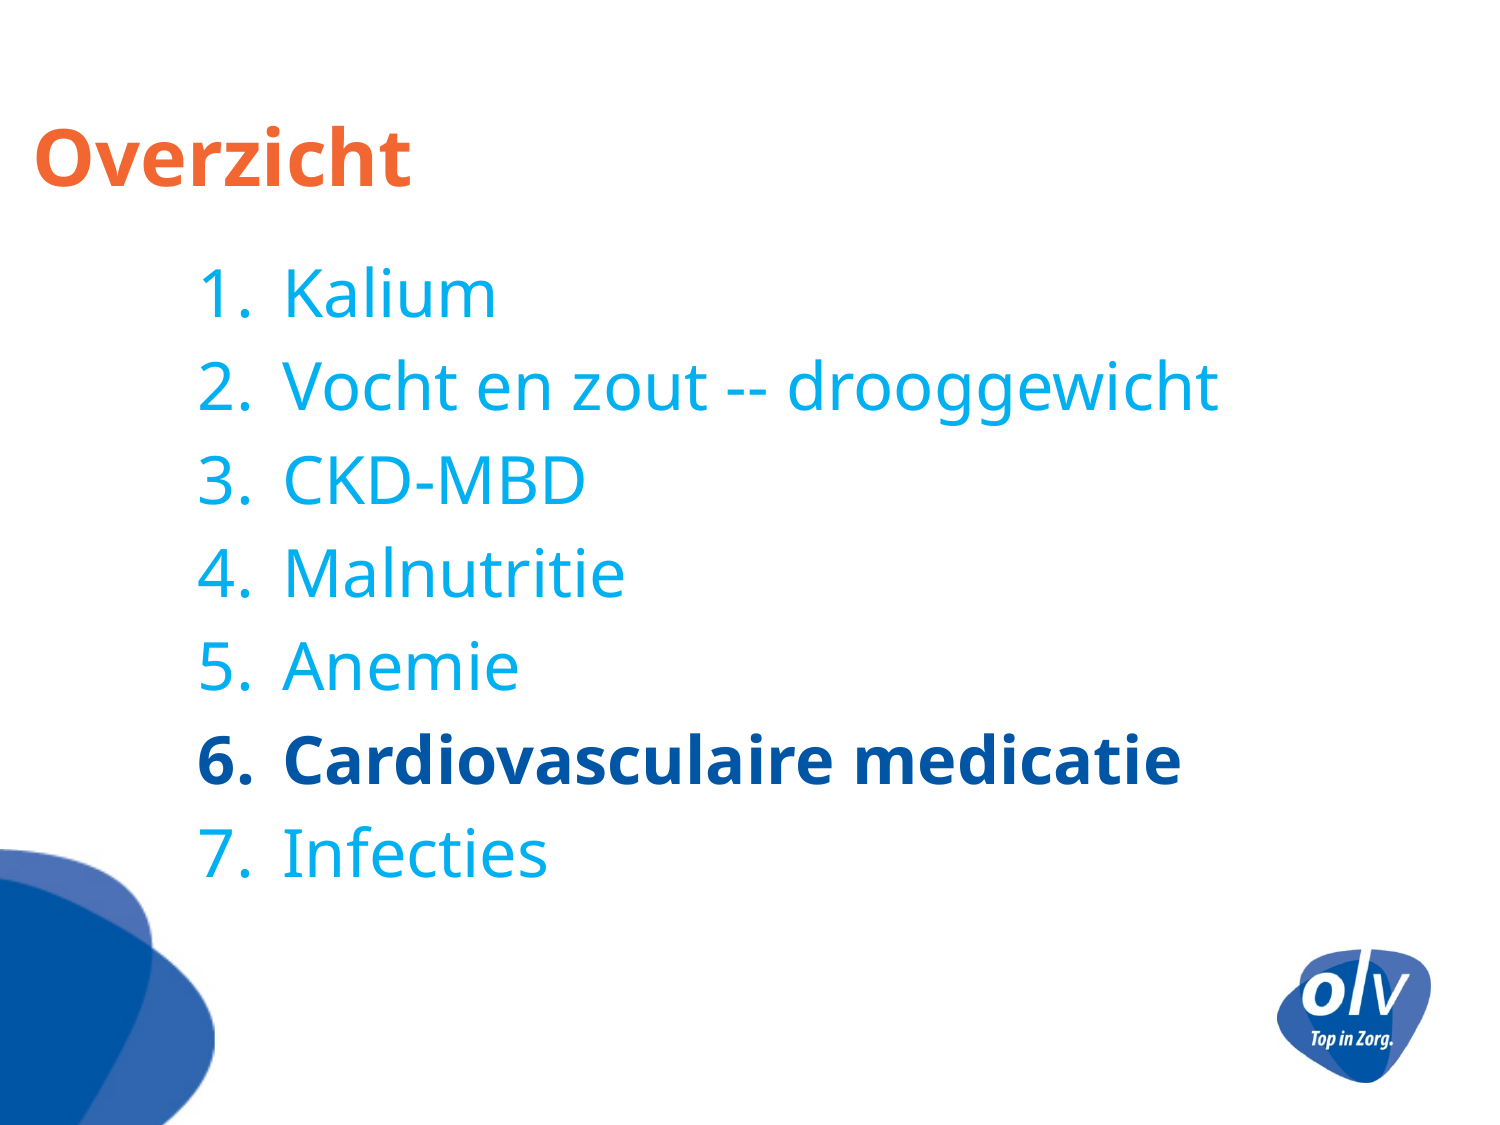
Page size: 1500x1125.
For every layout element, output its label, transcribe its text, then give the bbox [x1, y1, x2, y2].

text_box Kalium Vocht en zout -- drooggewicht CKD-MBD Malnutritie Anemie Cardiovasculaire medicatie Infecties [183, 243, 1500, 919]
picture [0, 849, 215, 1125]
picture [1277, 949, 1431, 1083]
title Overzicht [17, 99, 1477, 288]
